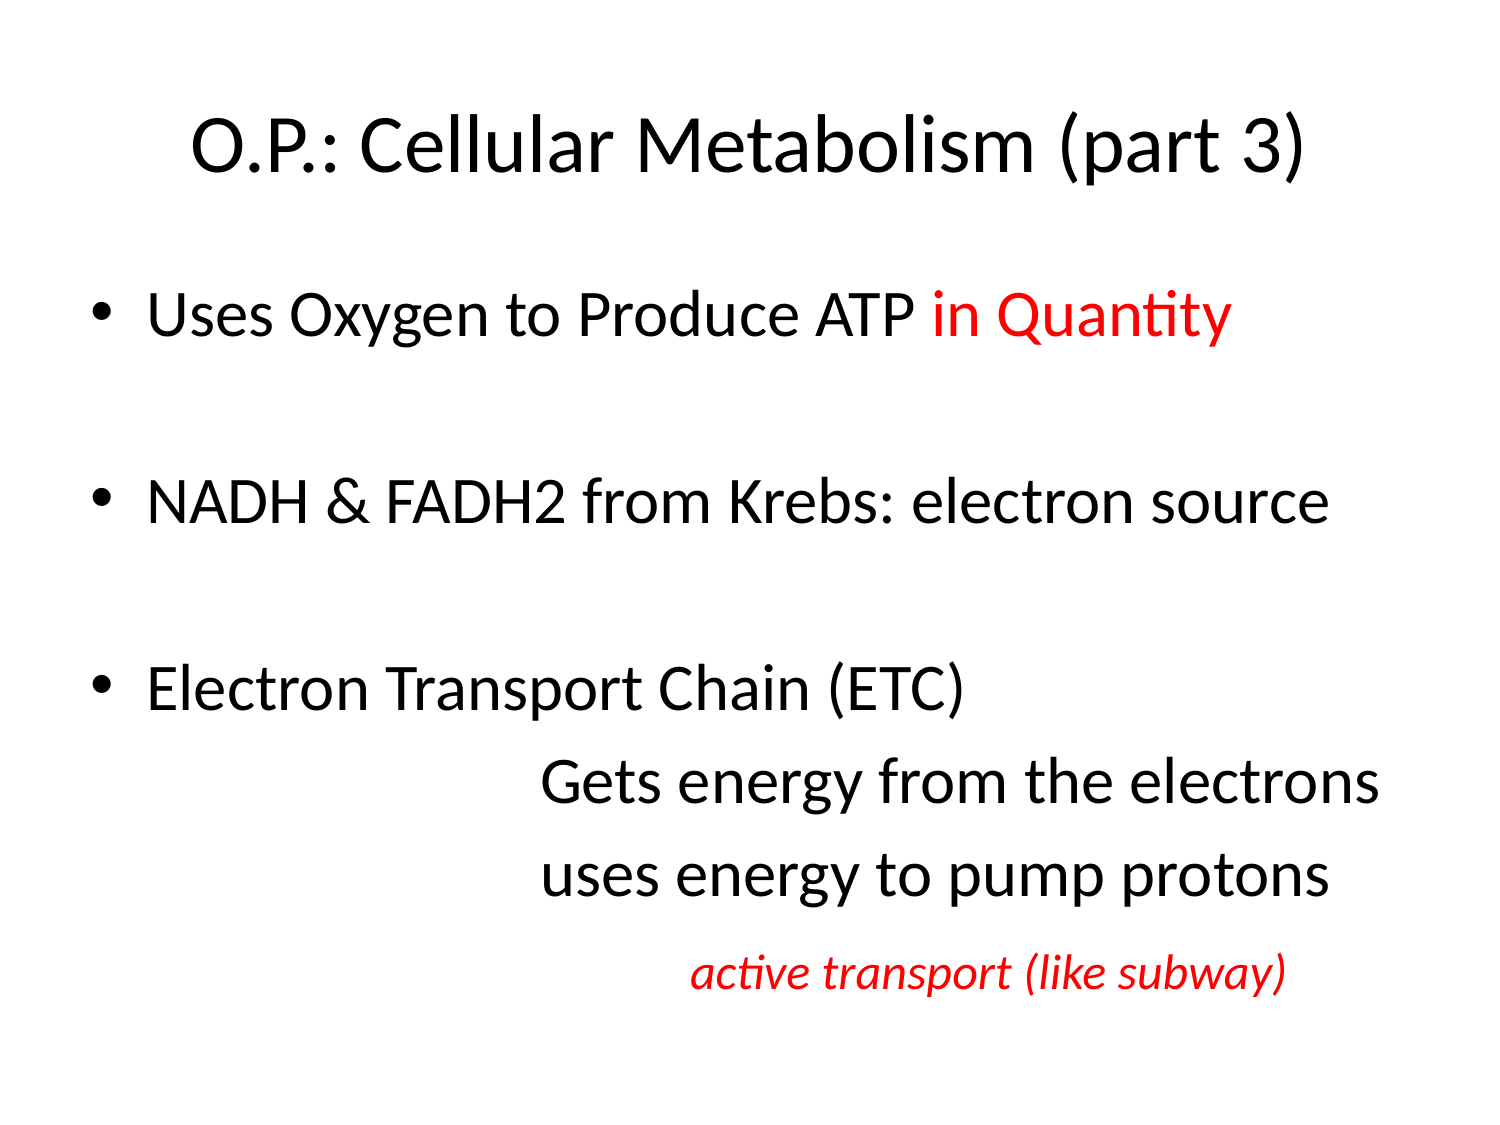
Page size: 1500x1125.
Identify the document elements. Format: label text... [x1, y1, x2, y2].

list Uses Oxygen to Produce ATP in Quantity NADH & FADH2 from Krebs: electron source Electron Transport Chain (ETC) Gets energy from the electrons uses energy to pump protons active transport (like subway) [75, 262, 1425, 1005]
title O.P.: Cellular Metabolism (part 3) [75, 45, 1425, 233]
